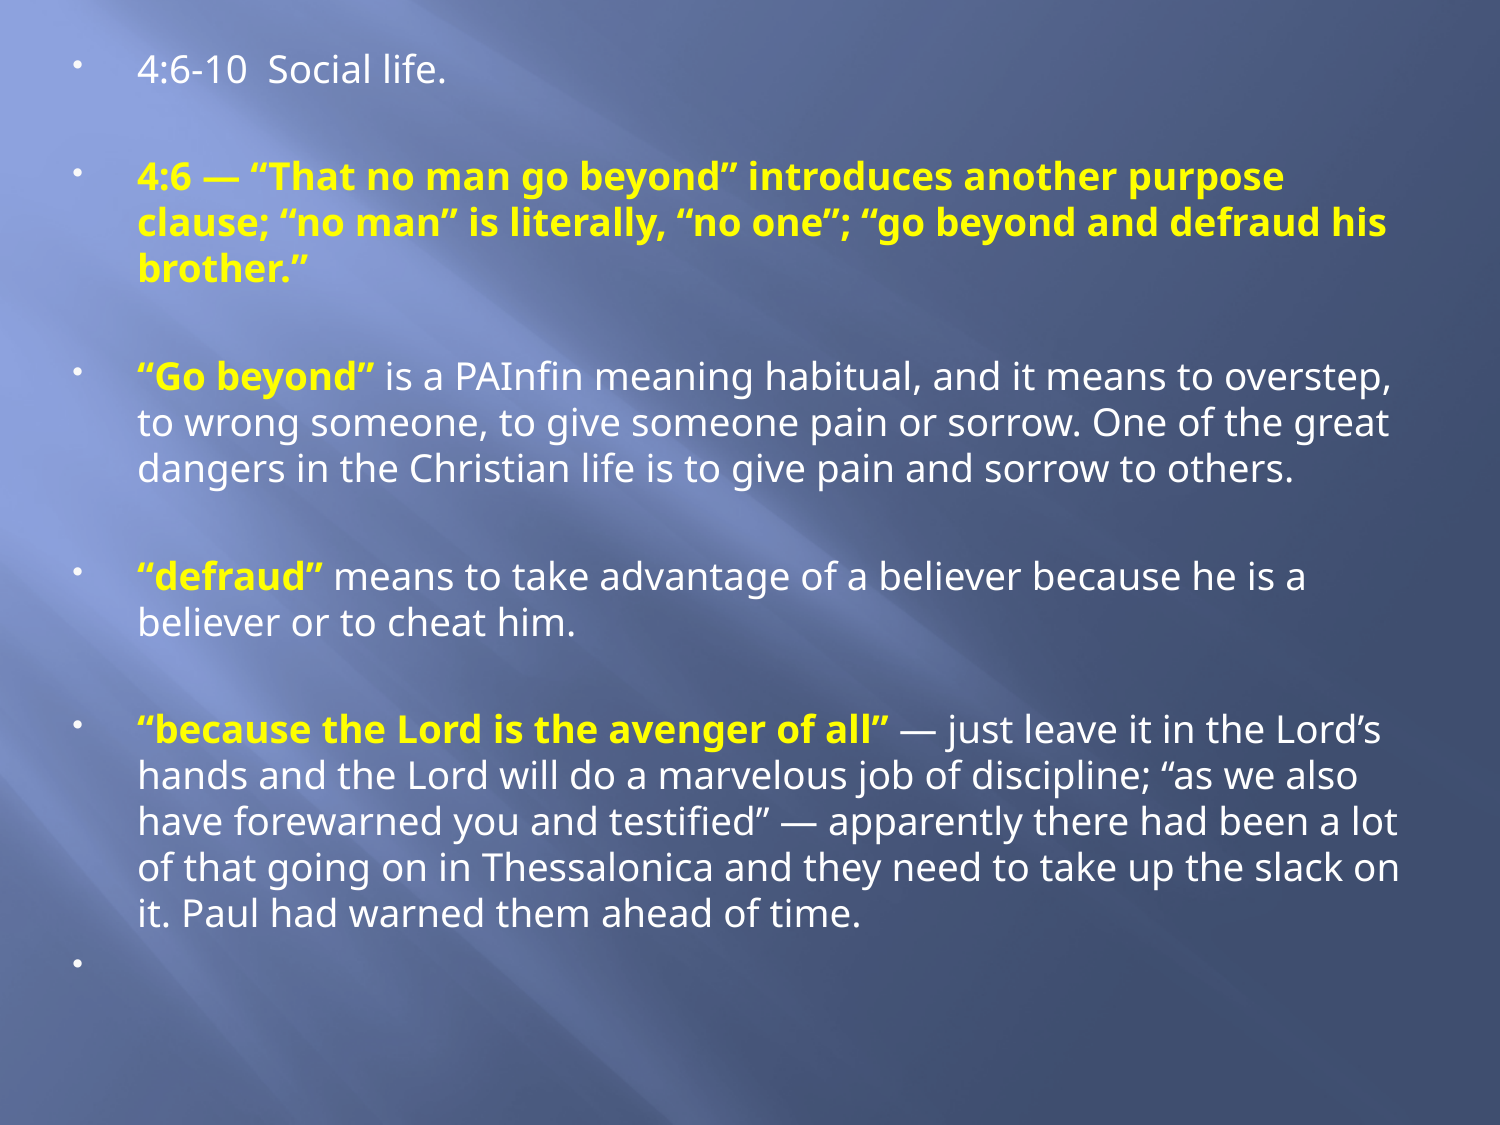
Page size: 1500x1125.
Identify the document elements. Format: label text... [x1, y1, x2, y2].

list 4:6-10 Social life. 4:6 — “That no man go beyond” introduces another purpose clause; “no man” is literally, “no one”; “go beyond and defraud his brother.” “Go beyond” is a PAInfin meaning habitual, and it means to overstep, to wrong someone, to give someone pain or sorrow. One of the great dangers in the Christian life is to give pain and sorrow to others. “defraud” means to take advantage of a believer because he is a believer or to cheat him. “because the Lord is the avenger of all” — just leave it in the Lord’s hands and the Lord will do a marvelous job of discipline; “as we also have forewarned you and testified” — apparently there had been a lot of that going on in Thessalonica and they need to take up the slack on it. Paul had warned them ahead of time. [37, 37, 1425, 1035]
